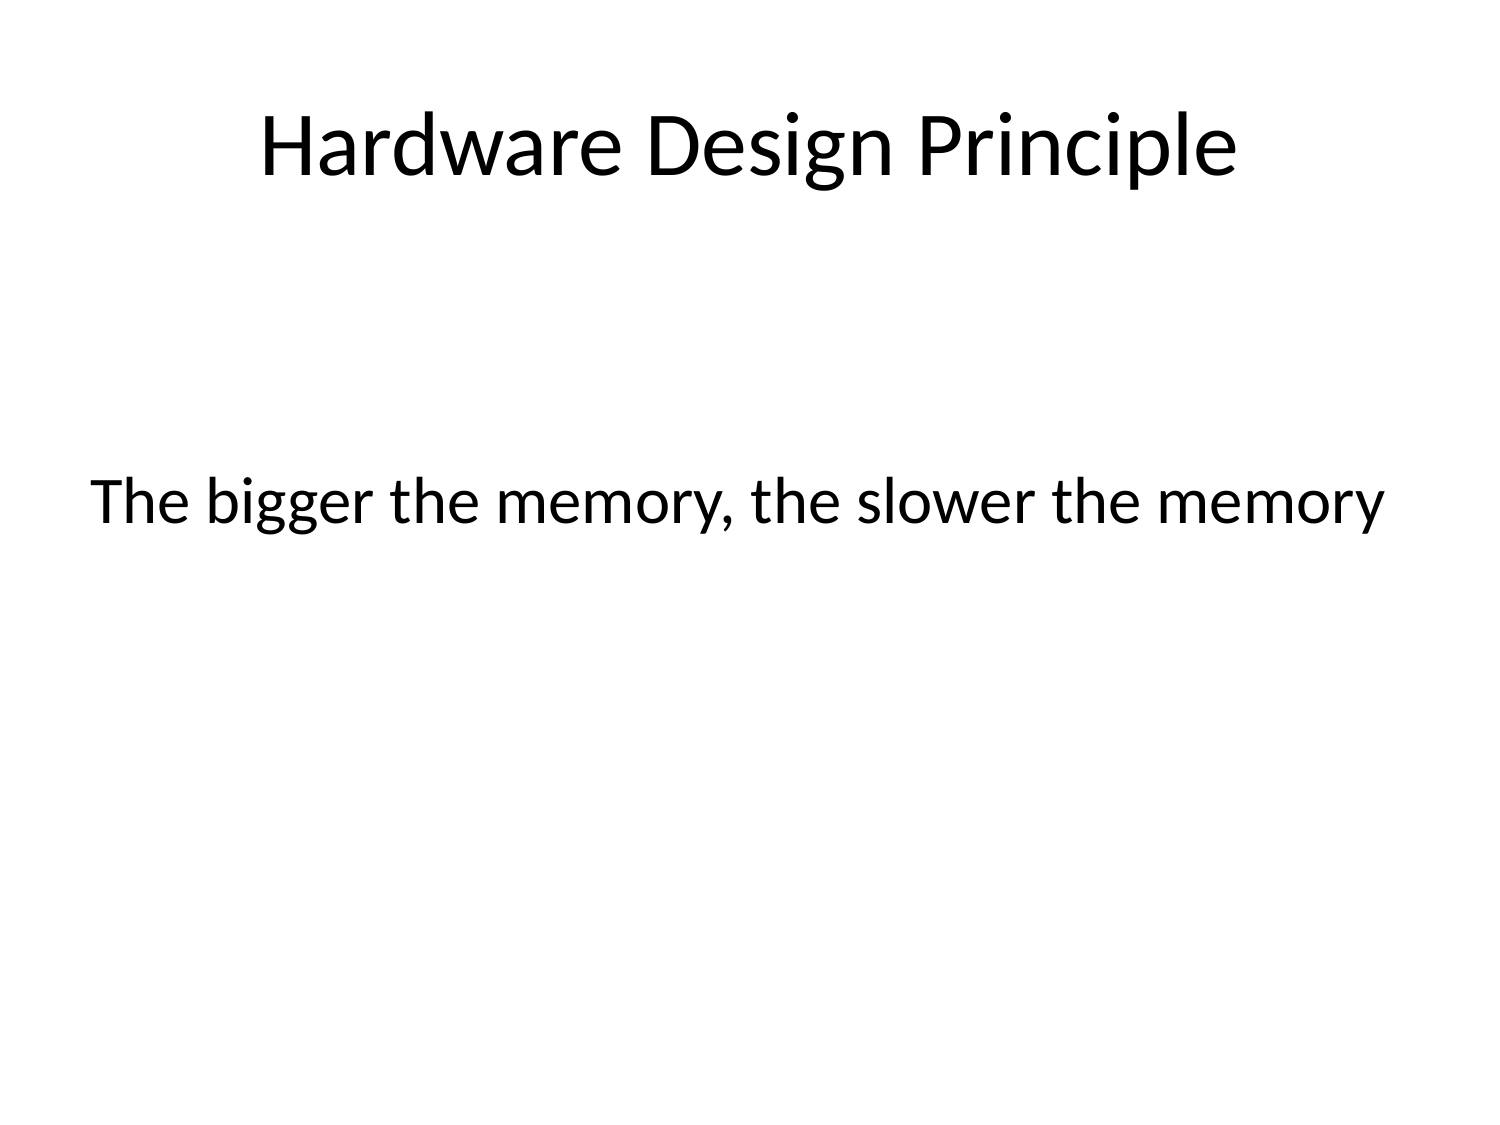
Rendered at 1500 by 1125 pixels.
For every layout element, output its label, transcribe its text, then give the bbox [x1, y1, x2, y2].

list The bigger the memory, the slower the memory [75, 262, 1425, 1005]
title Hardware Design Principle [75, 45, 1425, 233]
